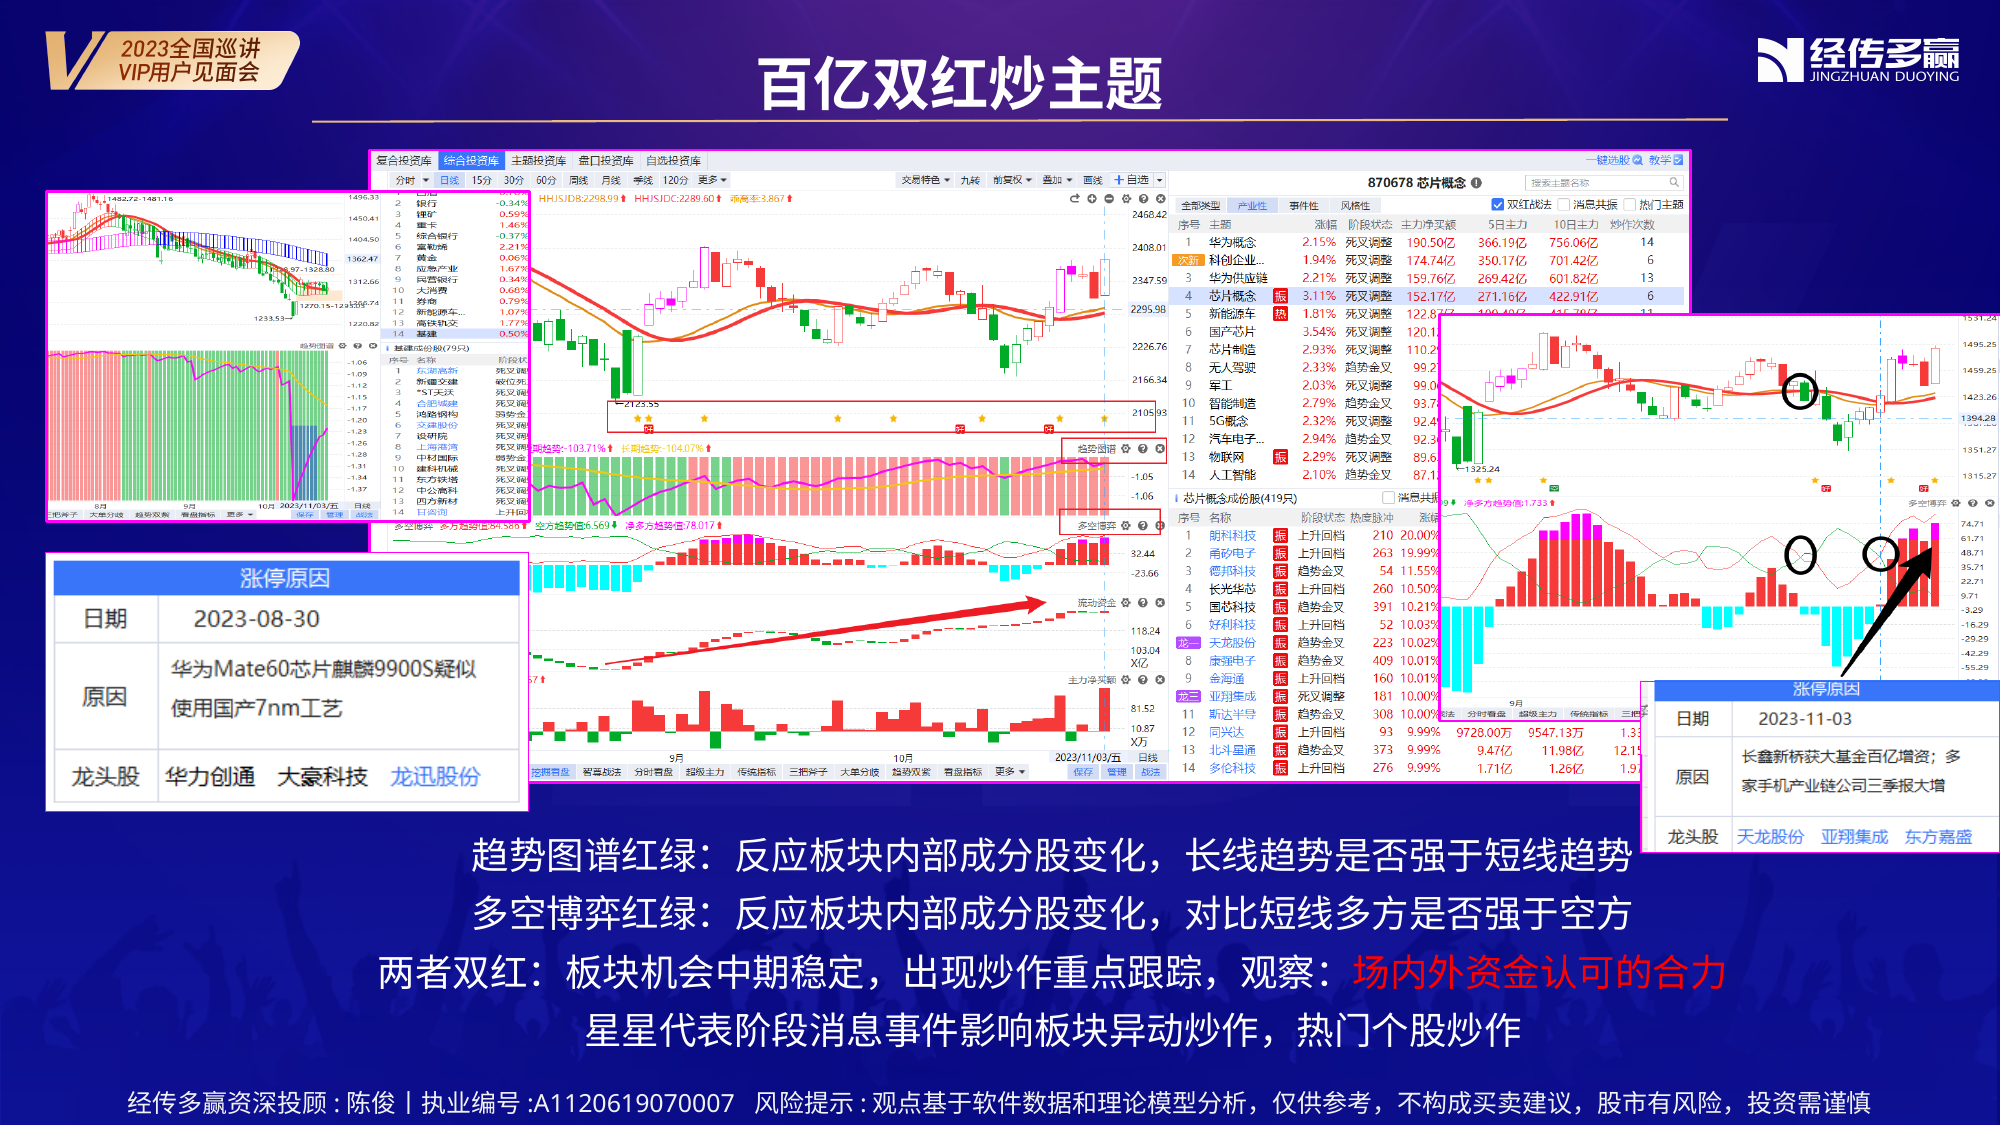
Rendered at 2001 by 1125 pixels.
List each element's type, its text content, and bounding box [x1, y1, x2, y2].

text_box 趋势图谱红绿：反应板块内部成分股变化，长线趋势是否强于短线趋势 多空博弈红绿：反应板块内部成分股变化，对比短线多方是否强于空方 两者双红：板块机会中期稳定，出现炒作重点跟踪，观察：场内外资金认可的合力 星星代表阶段消息事件影响板块异动炒作，热门个股炒作 [269, 811, 1836, 1060]
picture [0, 0, 2000, 1125]
text_box 百亿双红炒主题 [446, 39, 1474, 125]
